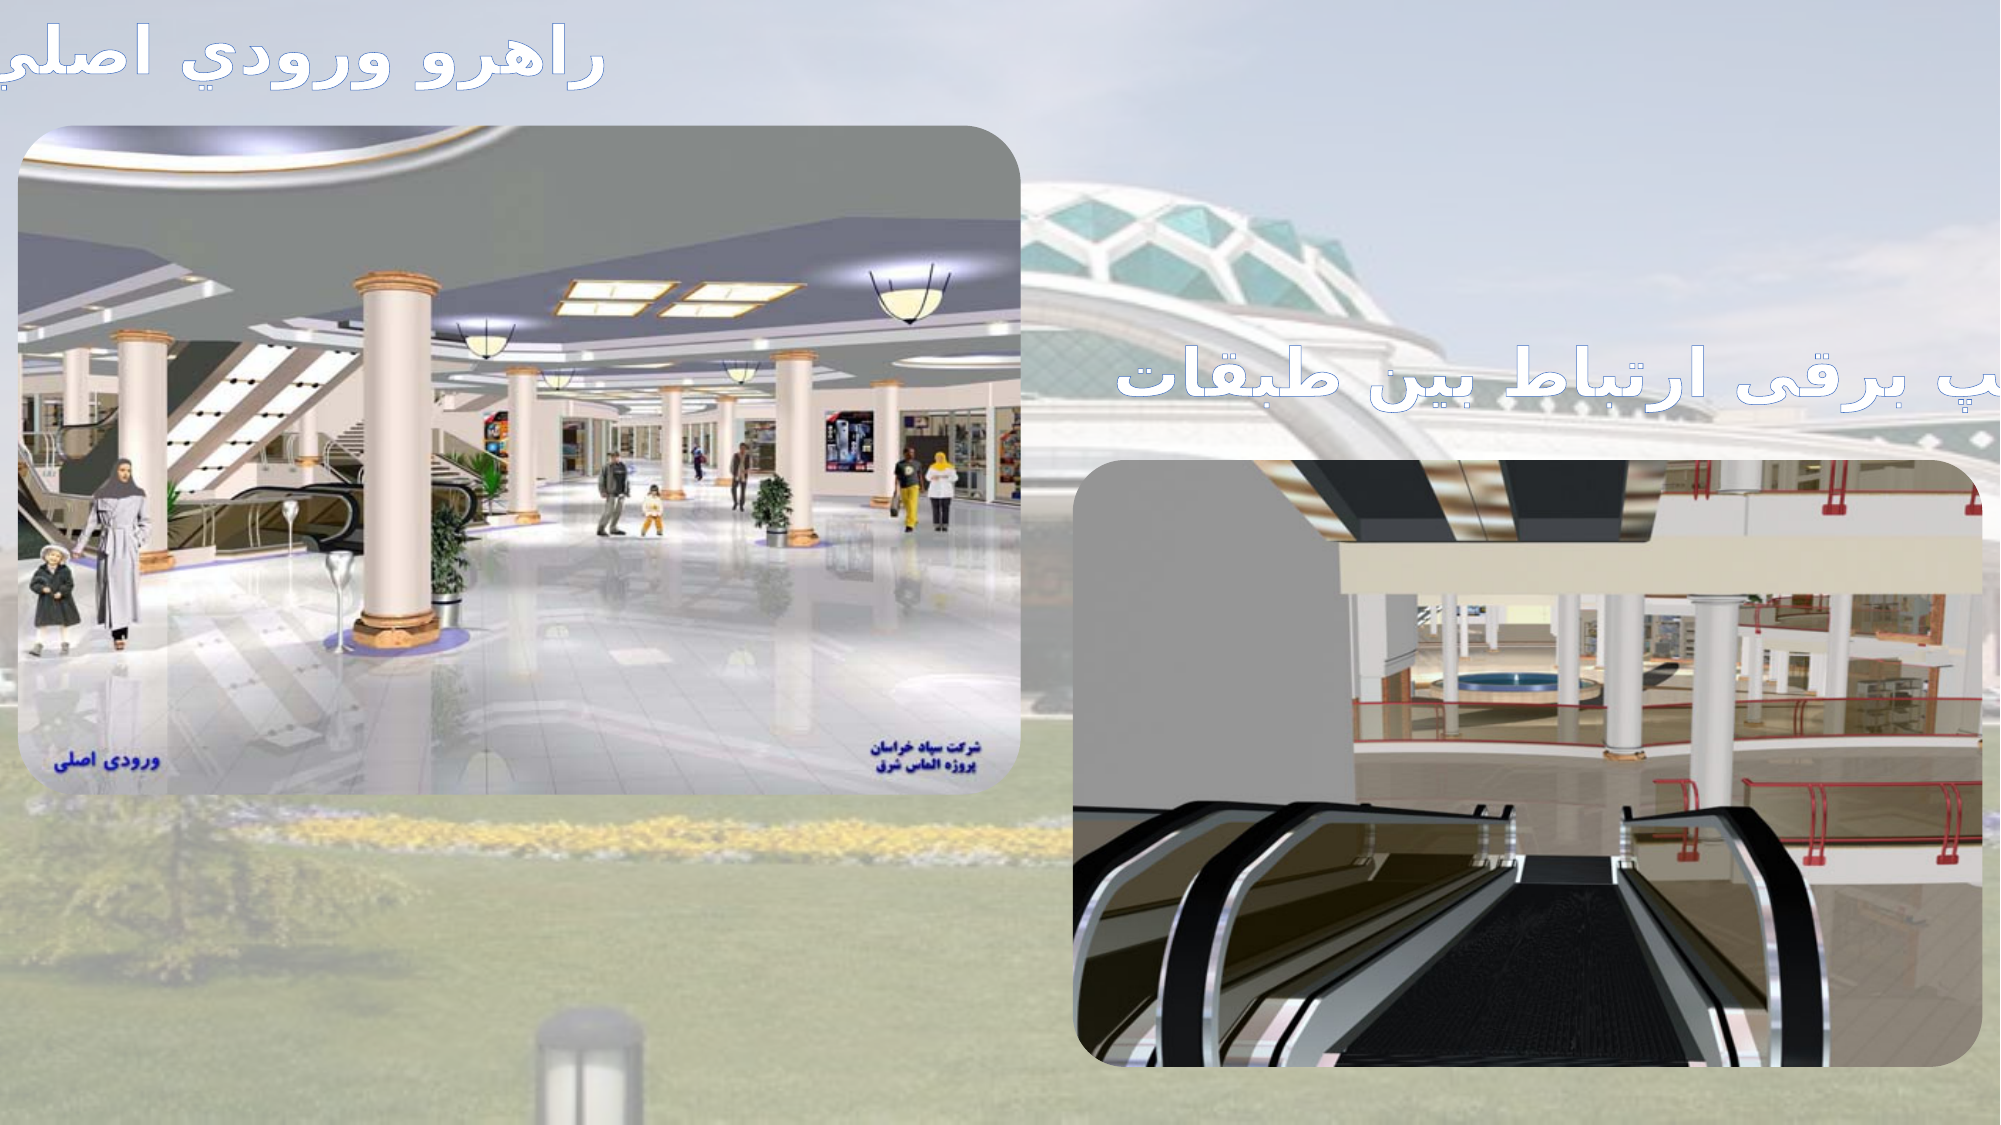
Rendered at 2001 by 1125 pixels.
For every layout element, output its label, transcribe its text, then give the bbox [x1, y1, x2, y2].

text_box رامپ برقی ارتباط بین طبقات [1098, 322, 2000, 417]
picture [1072, 460, 1983, 1067]
text_box راهرو ورودي اصلي [0, 0, 624, 95]
picture [17, 125, 1021, 795]
